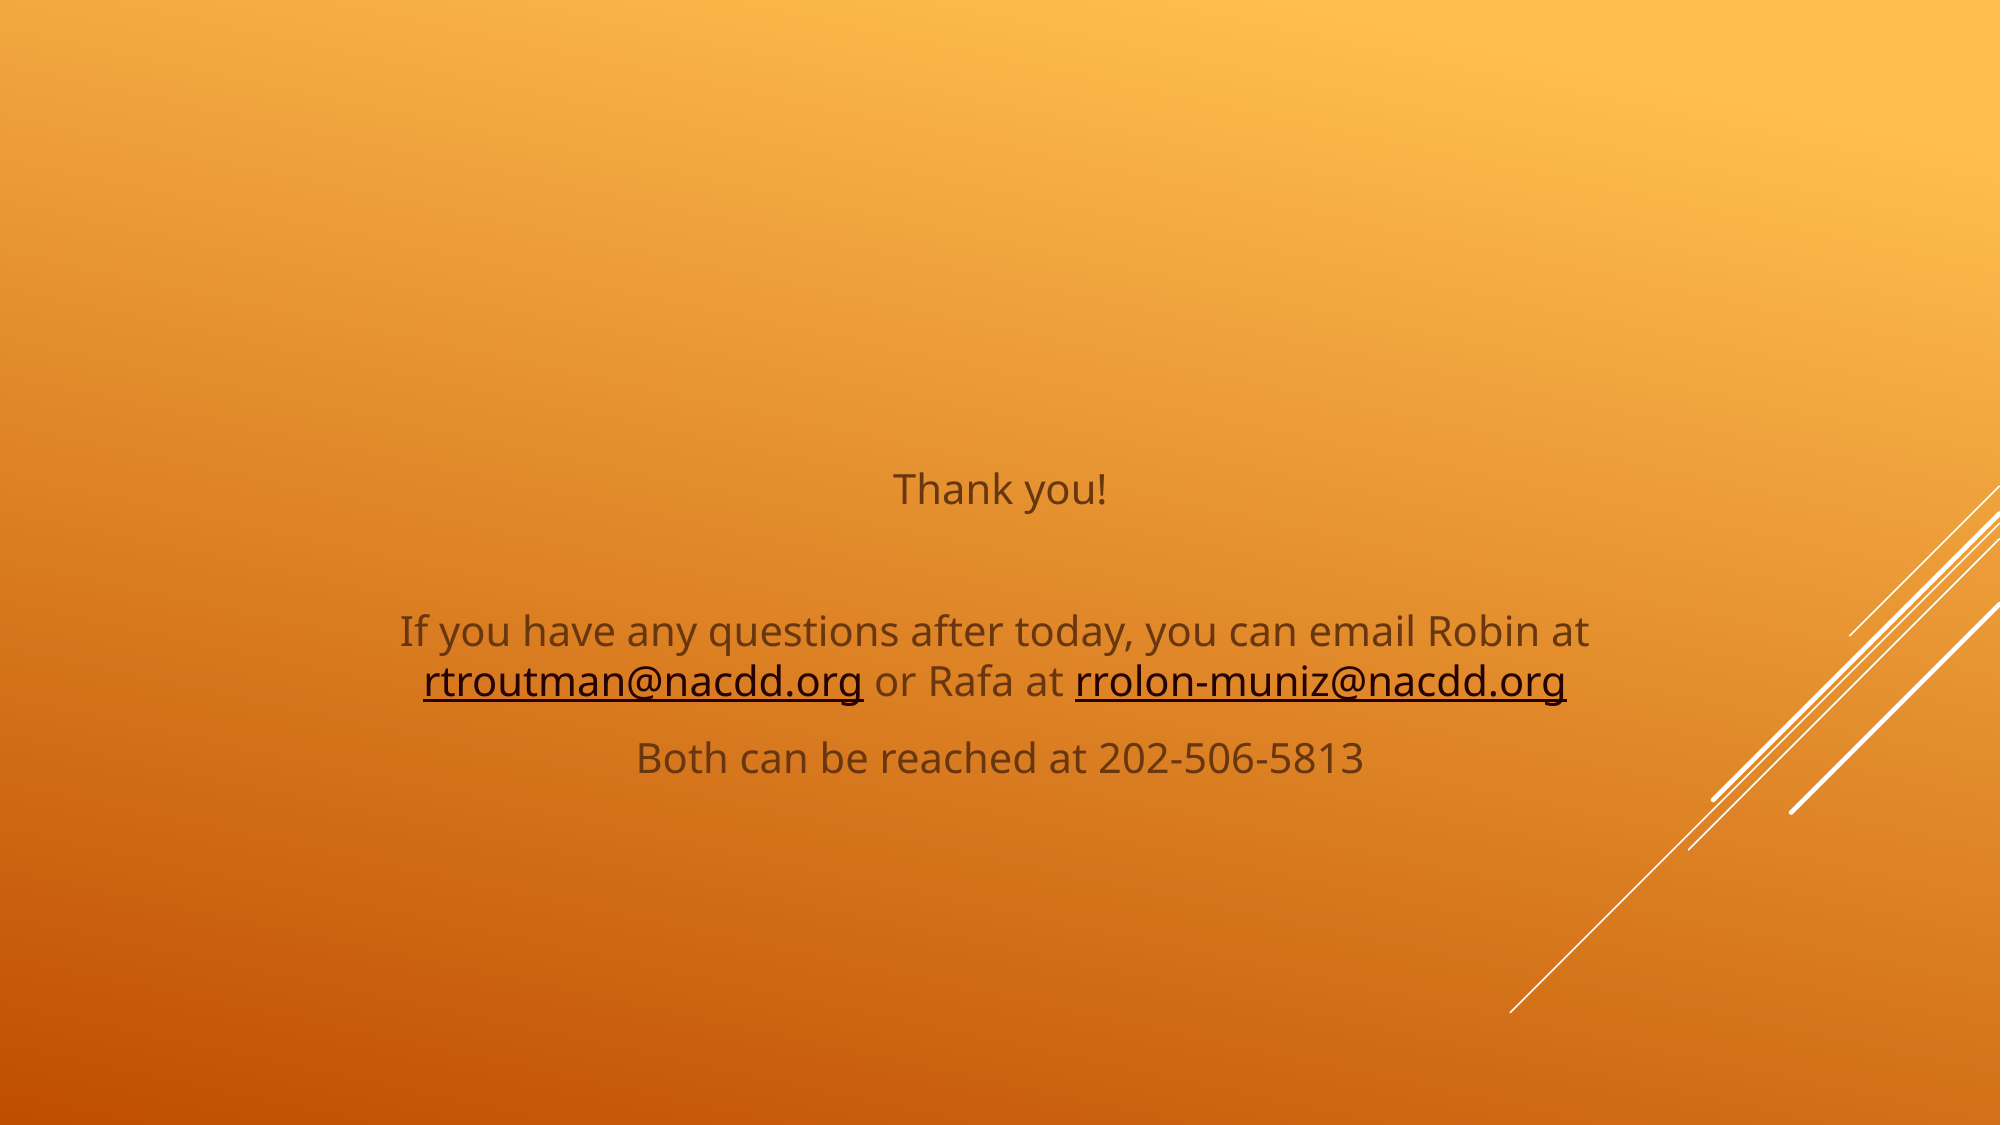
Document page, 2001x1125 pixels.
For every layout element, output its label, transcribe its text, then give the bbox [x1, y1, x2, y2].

list Thank you! If you have any questions after today, you can email Robin at rtroutman@nacdd.org or Rafa at rrolon-muniz@nacdd.org Both can be reached at 202-506-5813 [205, 299, 1795, 945]
